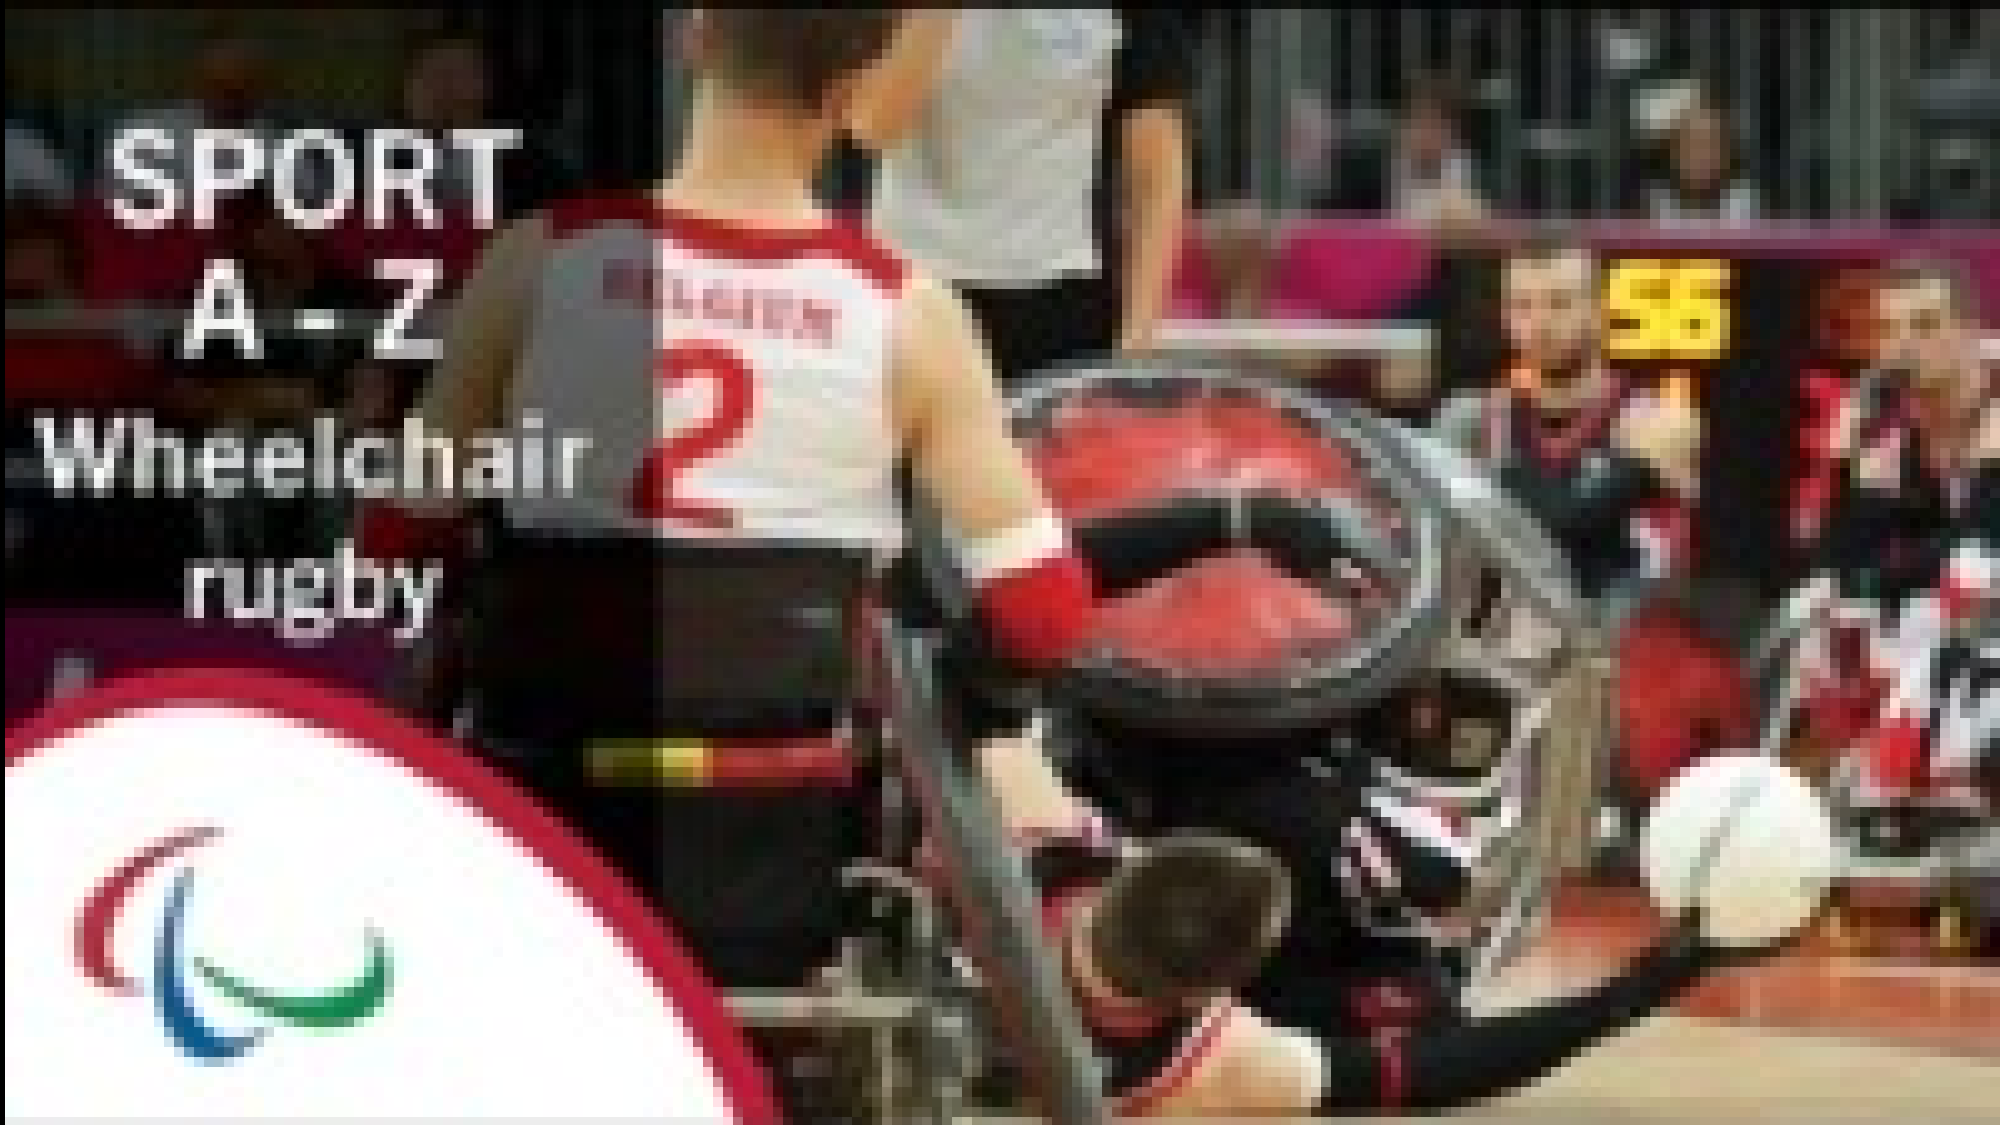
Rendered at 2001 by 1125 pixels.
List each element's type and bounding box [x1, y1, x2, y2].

text_box [4, 0, 2000, 1125]
